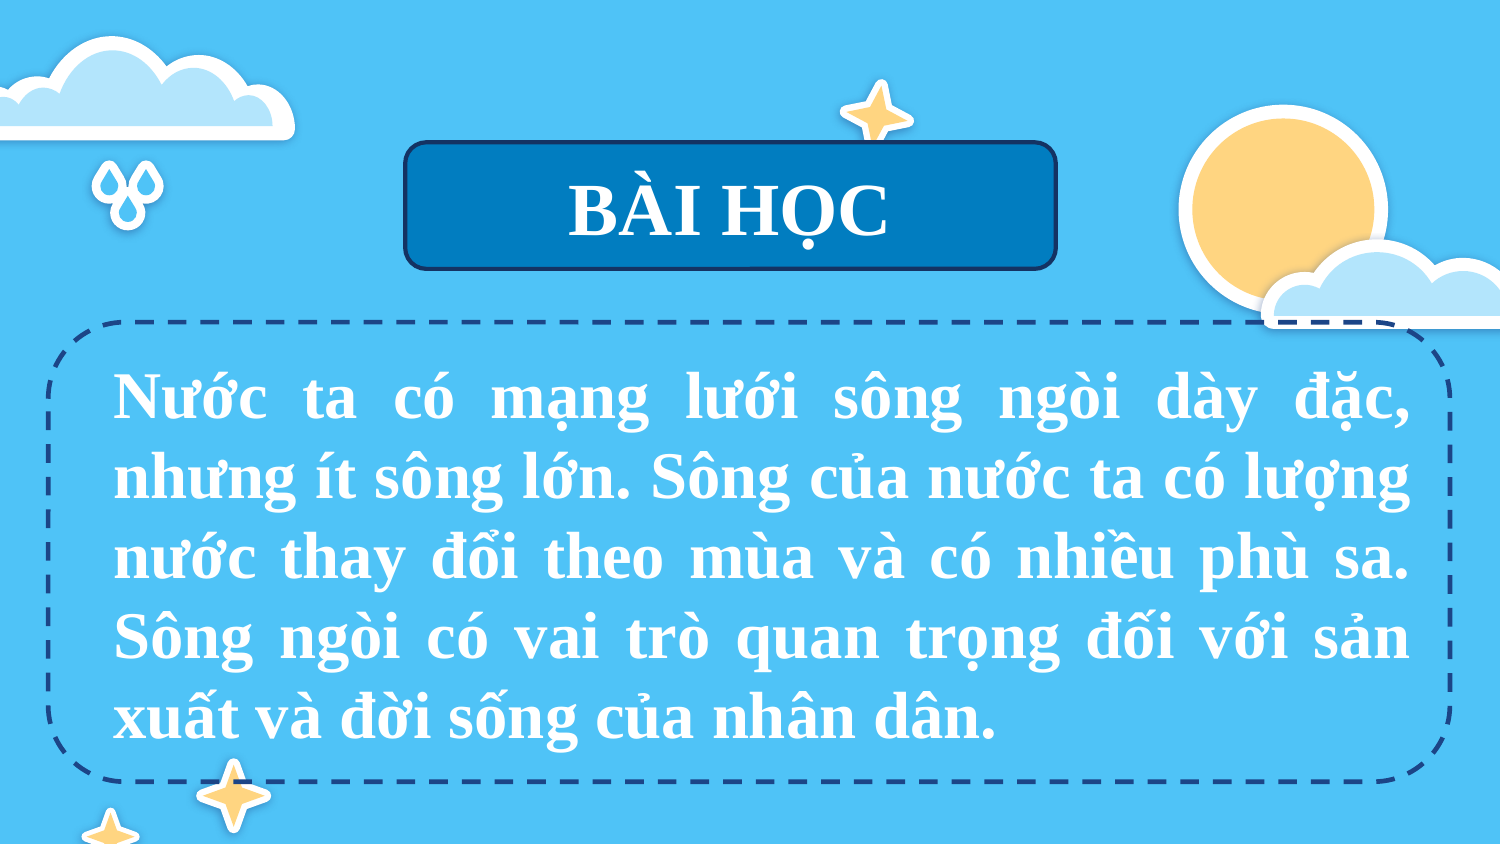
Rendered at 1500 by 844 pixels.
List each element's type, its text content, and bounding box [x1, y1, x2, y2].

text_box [1178, 104, 1389, 315]
text_box Nước ta có mạng lưới sông ngòi dày đặc, nhưng ít sông lớn. Sông của nước ta có lượng nước thay đổi theo mùa và có nhiều phù sa. Sông ngòi có vai trò quan trọng đối với sản xuất và đời sống của nhân dân. [48, 322, 1450, 782]
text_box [1260, 239, 1500, 330]
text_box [91, 158, 170, 234]
text_box BÀI HỌC [403, 140, 1058, 271]
